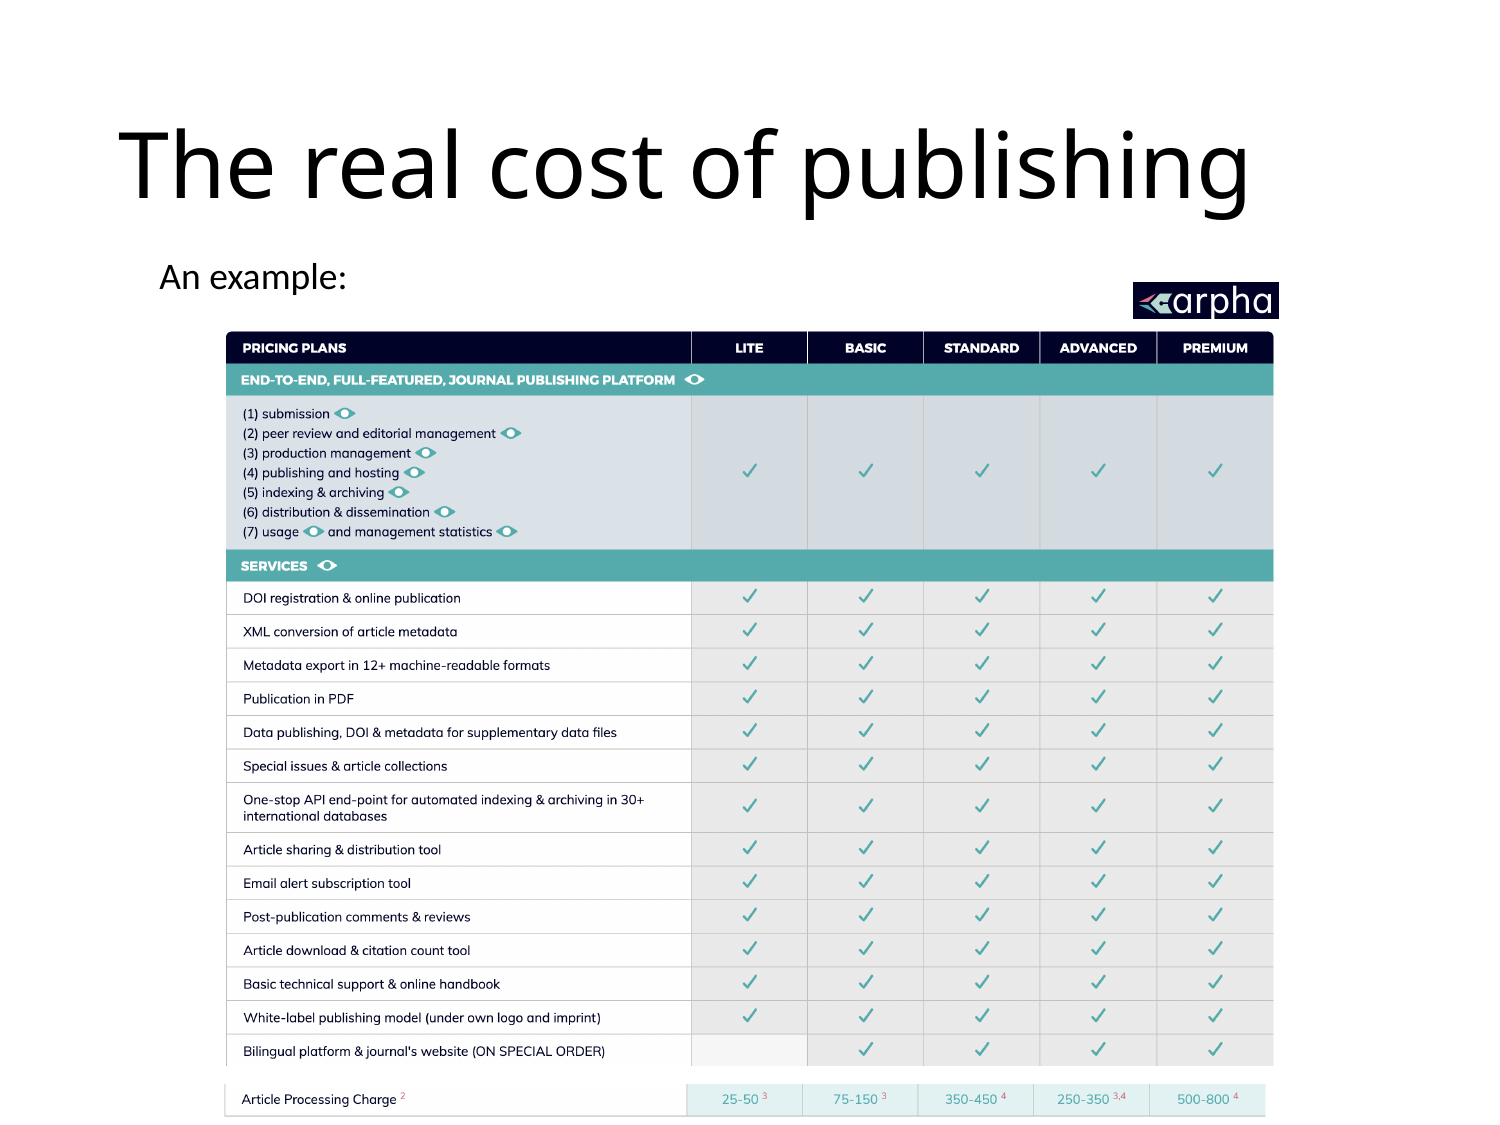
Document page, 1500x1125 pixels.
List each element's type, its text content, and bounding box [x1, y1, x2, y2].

title The real cost of publishing [103, 59, 1397, 278]
picture [221, 1084, 1267, 1117]
picture [221, 328, 1279, 1066]
text_box An example: [144, 244, 372, 305]
picture [1133, 282, 1279, 319]
